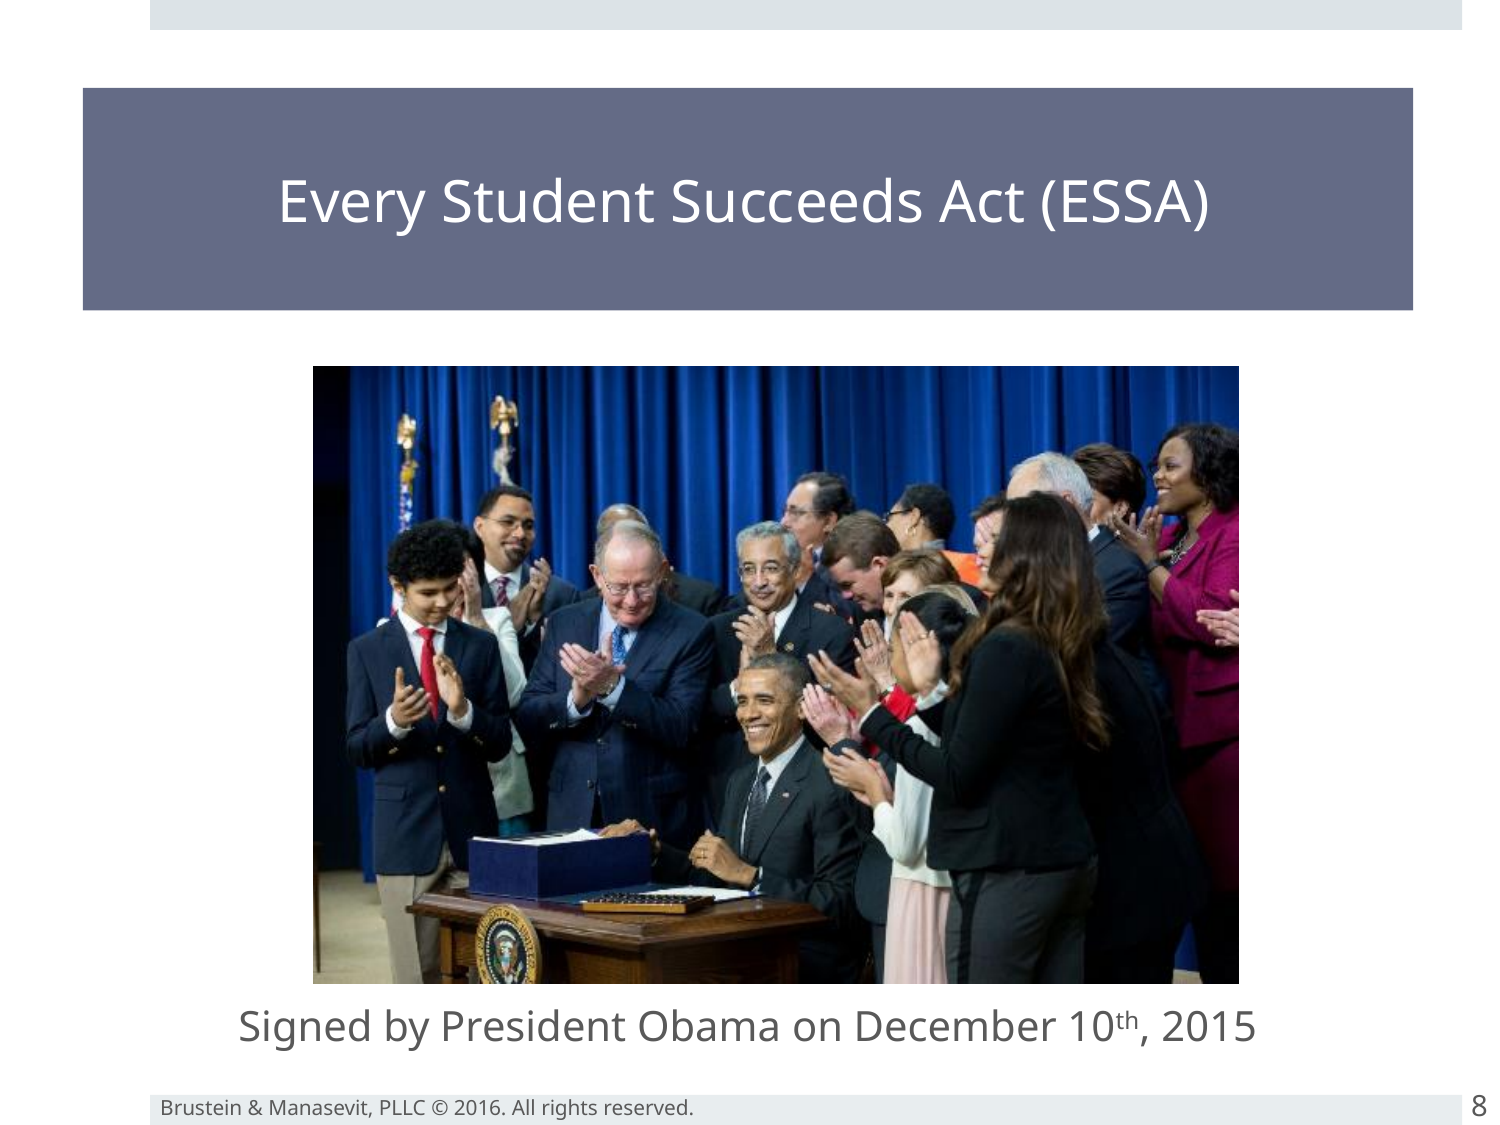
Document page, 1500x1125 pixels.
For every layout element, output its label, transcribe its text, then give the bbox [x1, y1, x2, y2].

picture [312, 365, 1240, 985]
slide_number 8 [1441, 1077, 1500, 1125]
footer Brustein & Manasevit, PLLC © 2016. All rights reserved. [145, 1089, 891, 1125]
list Signed by President Obama on December 10th, 2015 [140, 992, 1356, 1087]
title Every Student Succeeds Act (ESSA) [82, 87, 1414, 311]
